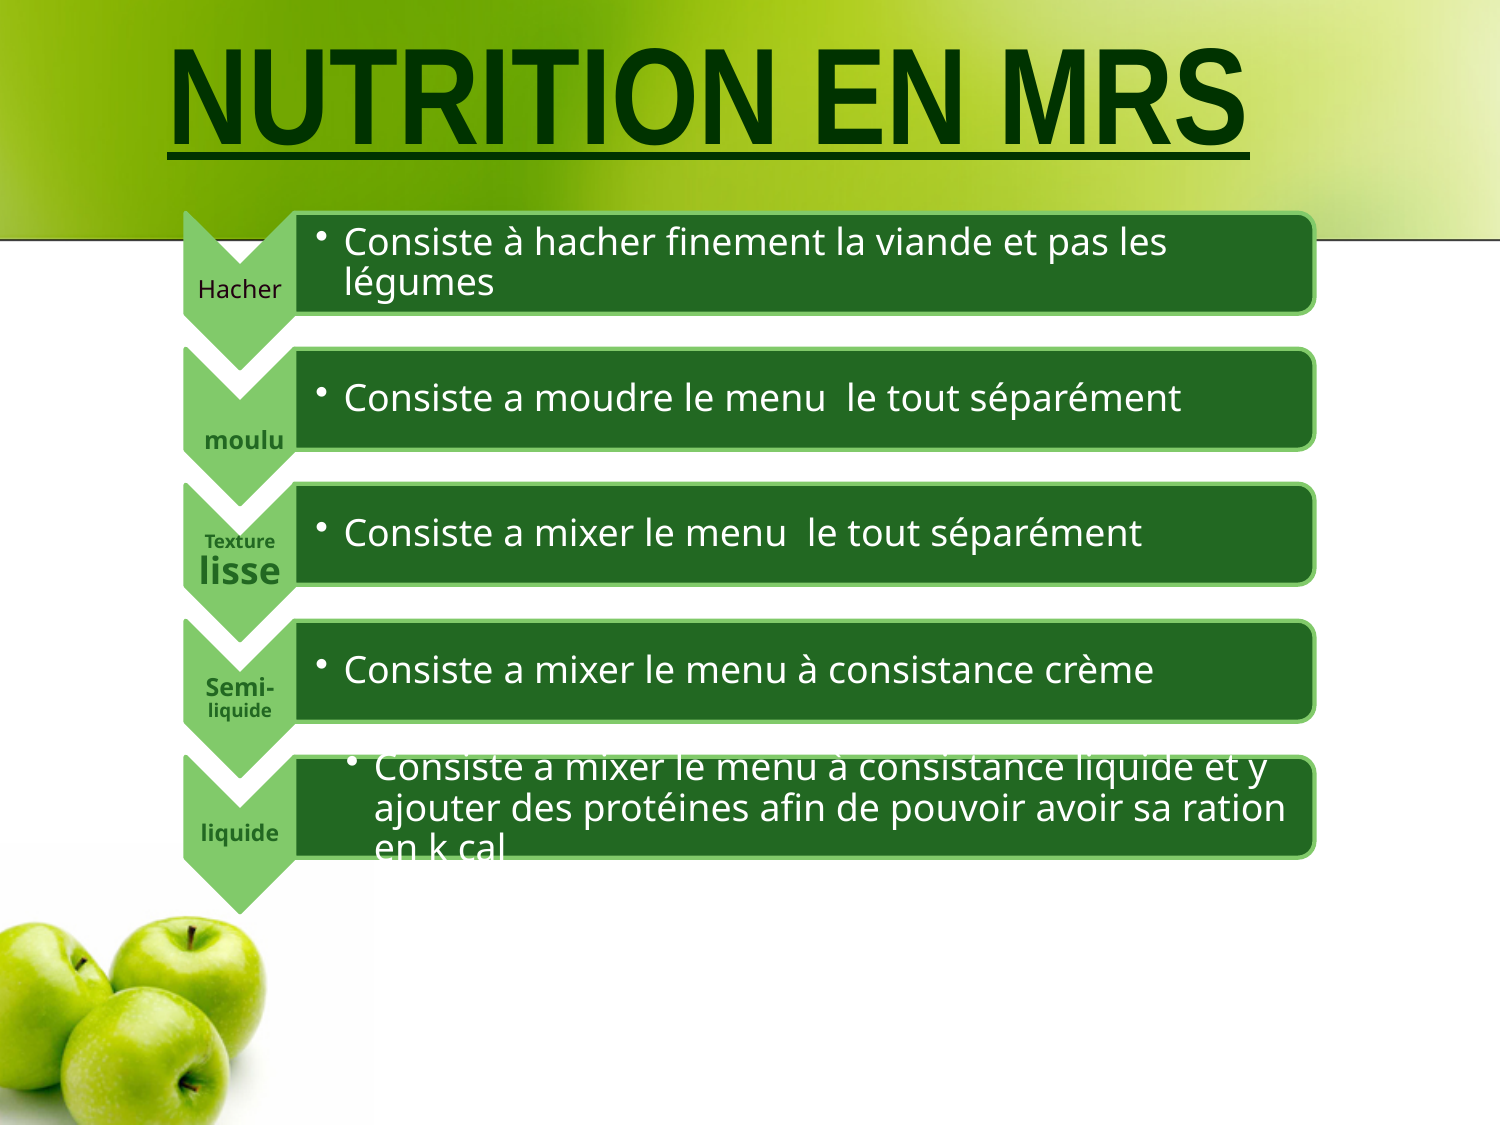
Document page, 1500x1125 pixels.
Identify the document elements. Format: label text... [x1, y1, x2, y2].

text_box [185, 756, 295, 913]
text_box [294, 483, 1315, 585]
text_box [185, 620, 295, 756]
text_box NUTRITION EN MRS [29, 0, 1388, 180]
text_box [185, 348, 295, 484]
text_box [294, 620, 1315, 722]
picture [0, 0, 1500, 1125]
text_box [185, 212, 295, 348]
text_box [294, 756, 1341, 858]
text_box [185, 484, 295, 620]
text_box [294, 348, 1315, 450]
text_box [294, 212, 1315, 315]
